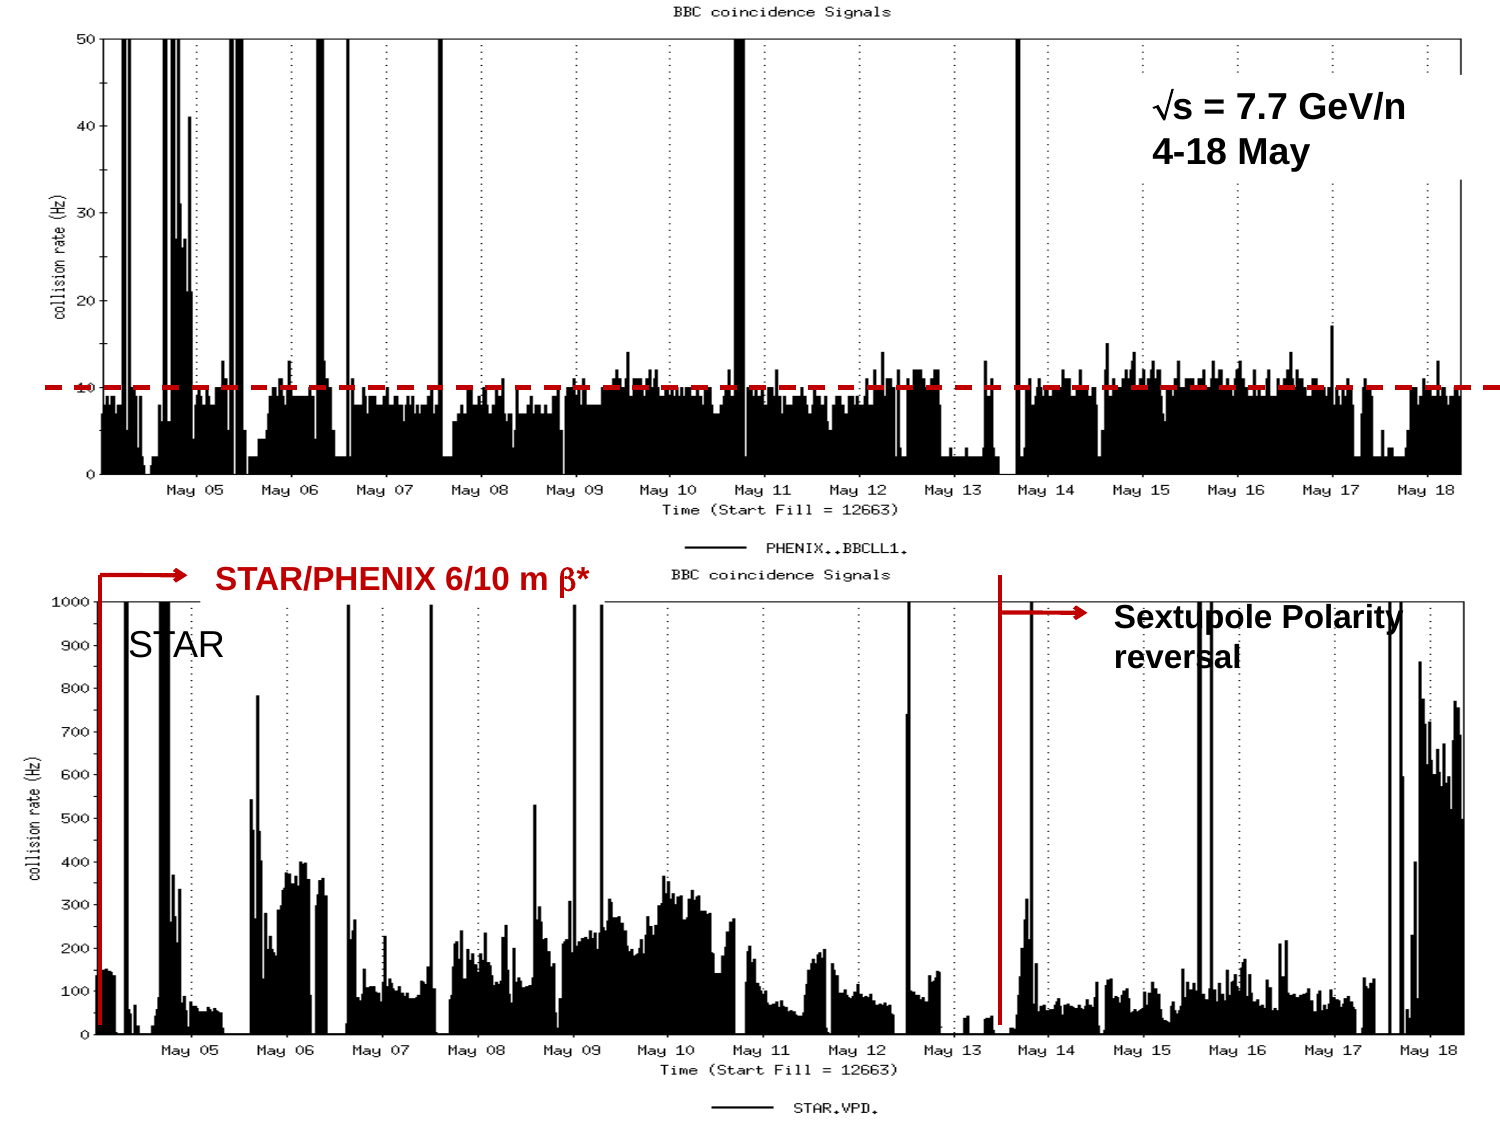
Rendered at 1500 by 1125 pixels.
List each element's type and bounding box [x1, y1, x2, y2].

picture [0, 0, 1500, 1125]
text_box [999, 574, 1428, 1026]
